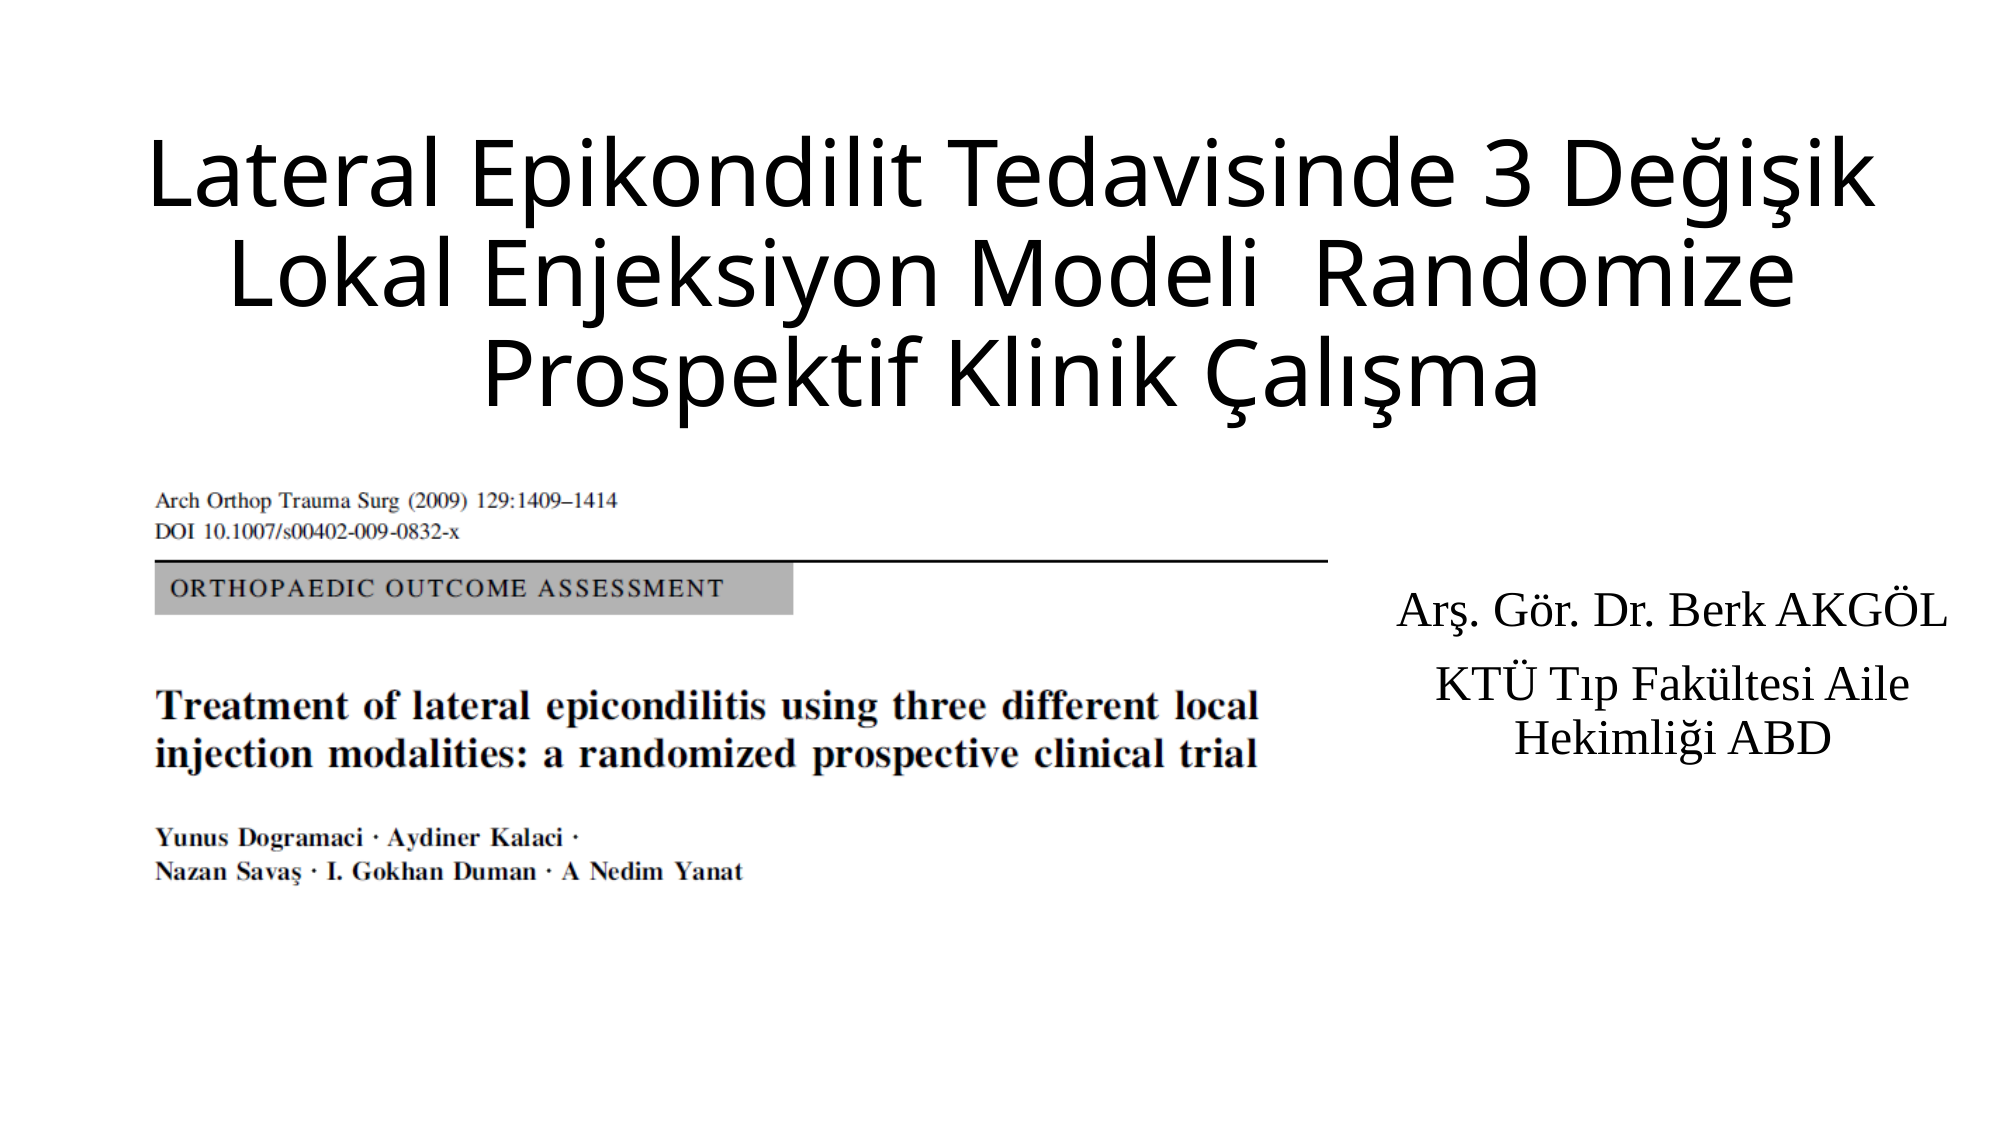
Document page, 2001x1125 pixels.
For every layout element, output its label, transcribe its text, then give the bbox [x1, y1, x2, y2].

title Lateral Epikondilit Tedavisinde 3 Değişik Lokal Enjeksiyon Modeli Randomize Prospektif Klinik Çalışma [92, 70, 1932, 434]
subtitle Arş. Gör. Dr. Berk AKGÖL KTÜ Tıp Fakültesi Aile Hekimliği ABD [1329, 575, 2000, 889]
picture [148, 477, 1329, 904]
